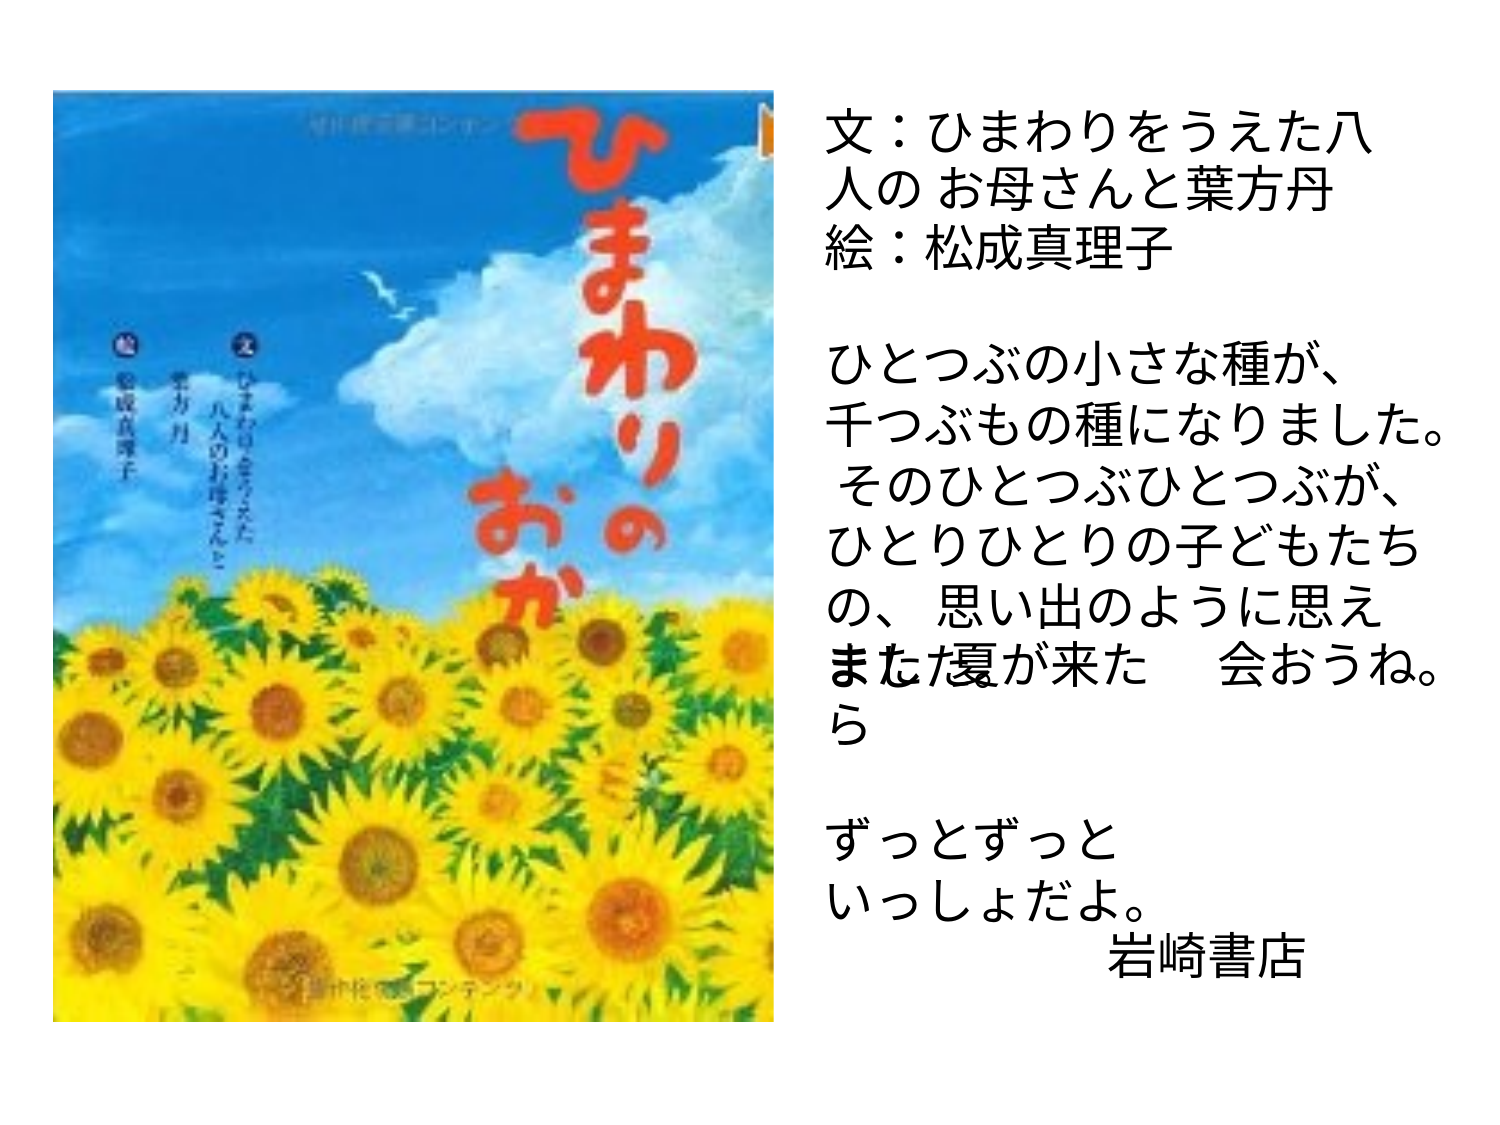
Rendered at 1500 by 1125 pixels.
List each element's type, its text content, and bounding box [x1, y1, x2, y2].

text_box 会おうね。 [1215, 631, 1436, 694]
text_box 岩崎書店 [1105, 922, 1310, 985]
title 文：ひまわりをうえた八人の お母さんと葉方丹 絵：松成真理子 [822, 97, 1401, 293]
text_box [53, 90, 774, 1022]
list ひとつぶの小さな種が、 千つぶもの種になりました。 そのひとつぶひとつぶが、 ひとりひとりの子どもたちの、 思い出のように思えました。 [822, 331, 1436, 972]
text_box また 夏が来たら ずっとずっと いっしょだよ。 [821, 631, 1187, 930]
